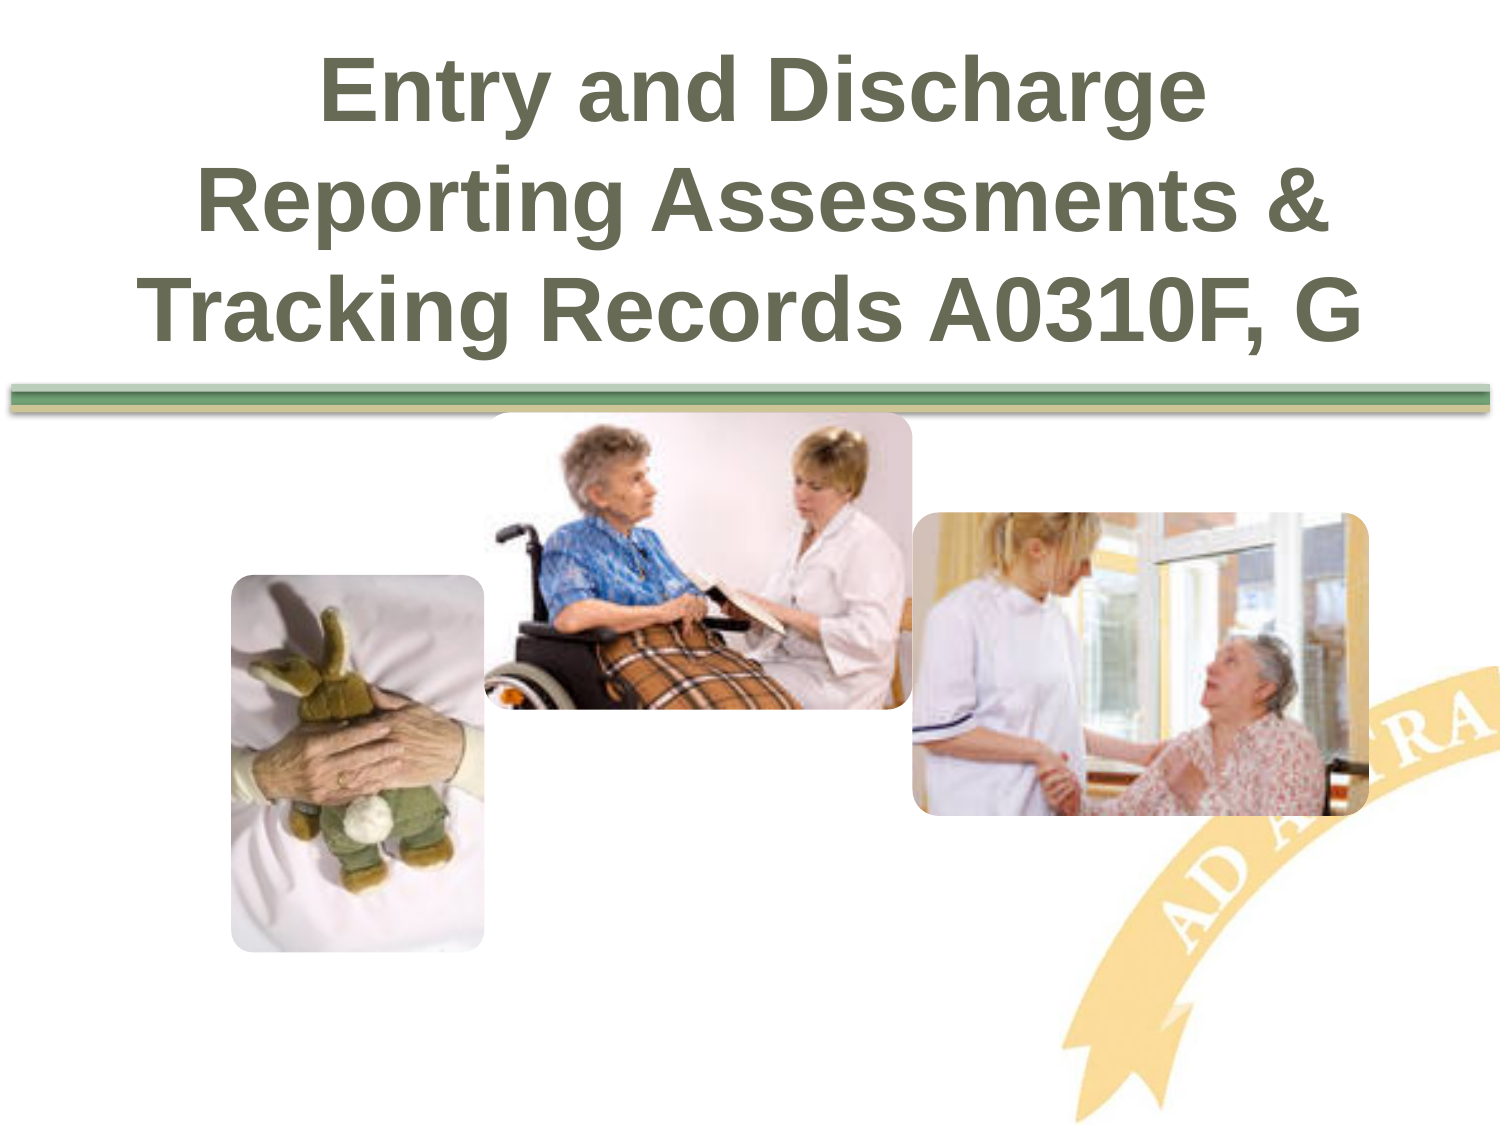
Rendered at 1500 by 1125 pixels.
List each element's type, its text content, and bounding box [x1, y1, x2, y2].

title Entry and Discharge Reporting Assessments & Tracking Records A0310F, G [99, 0, 1429, 375]
picture [230, 412, 1500, 1125]
